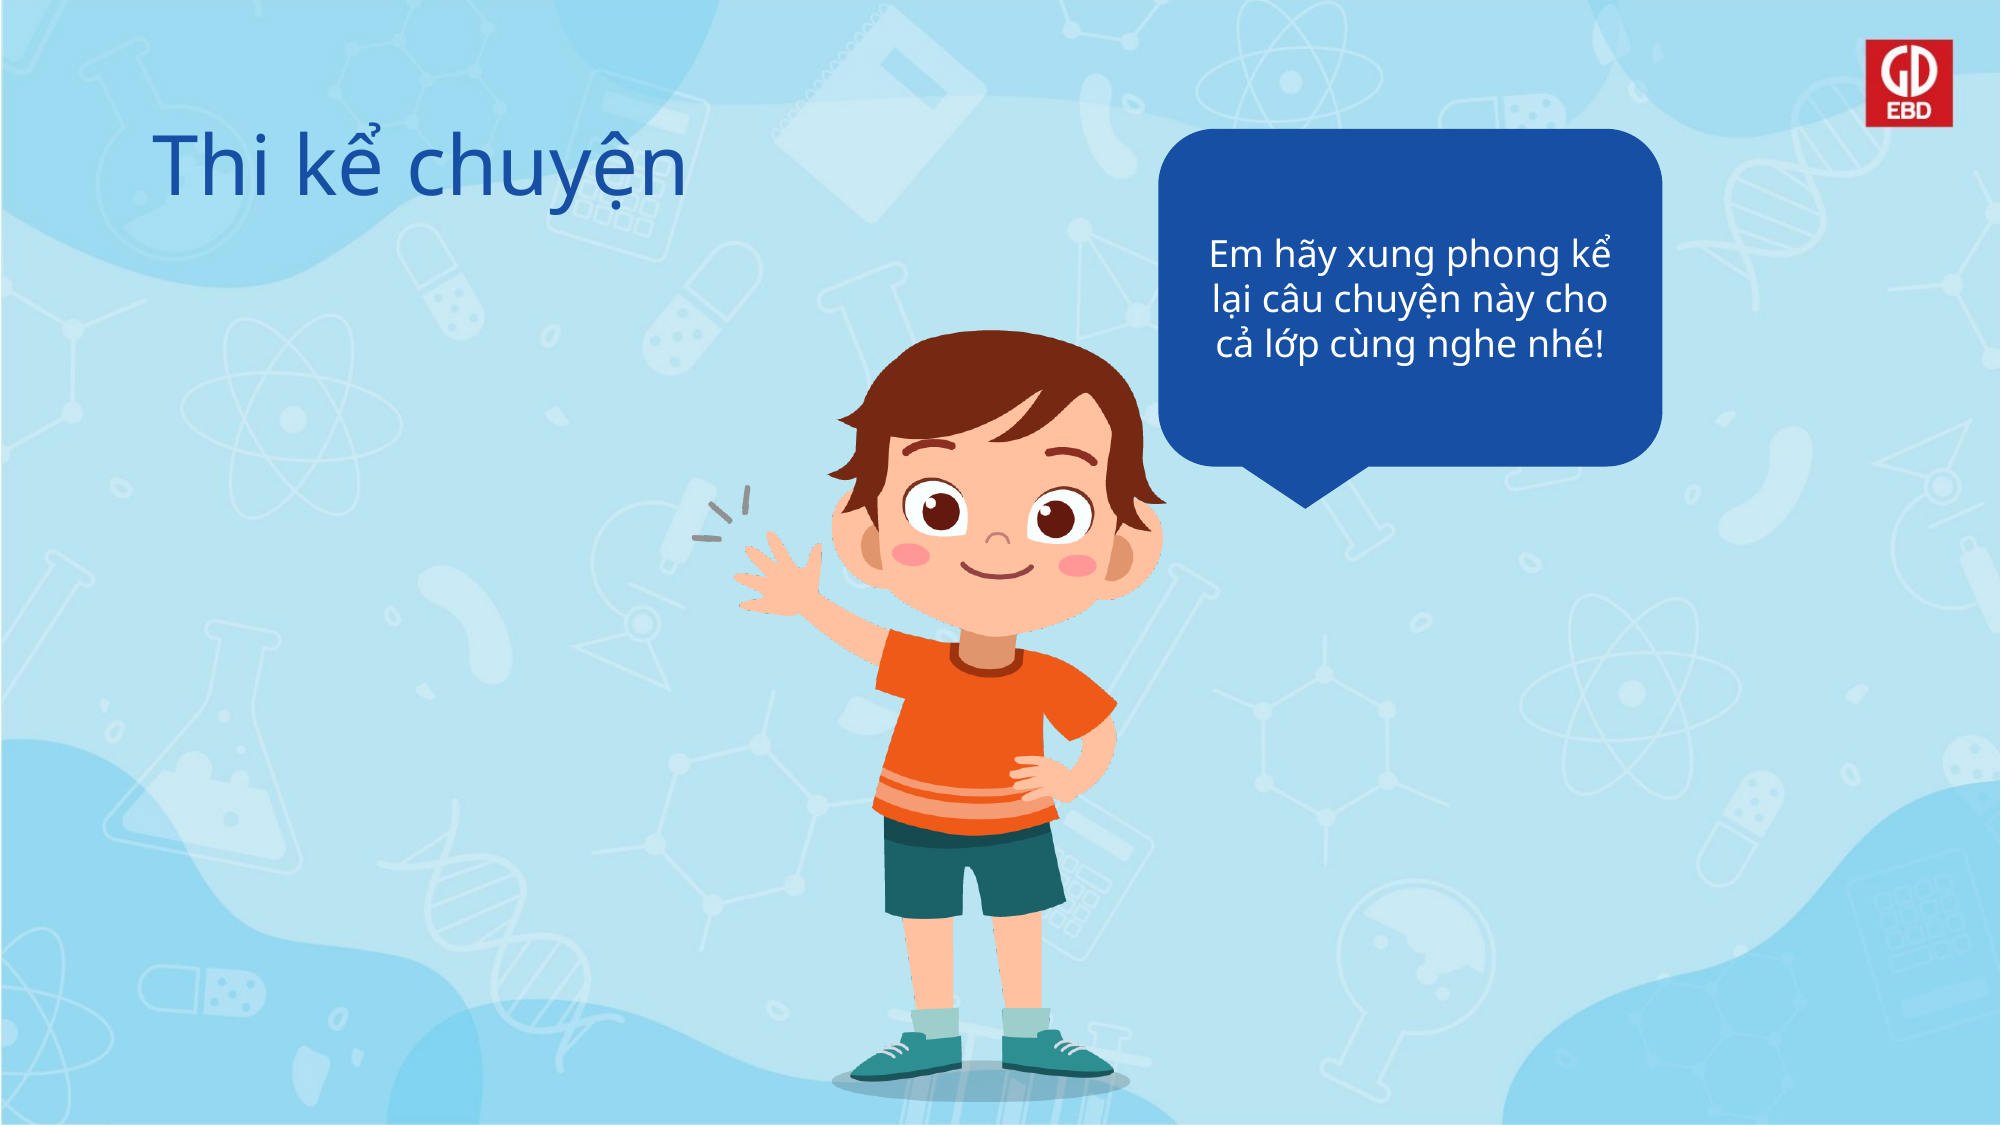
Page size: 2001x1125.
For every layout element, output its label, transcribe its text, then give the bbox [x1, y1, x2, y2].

picture [0, 0, 2000, 1125]
text_box Em hãy xung phong kể lại câu chuyện này cho cả lớp cùng nghe nhé! [1157, 127, 1664, 511]
title Thi kể chuyện [137, 59, 1863, 278]
